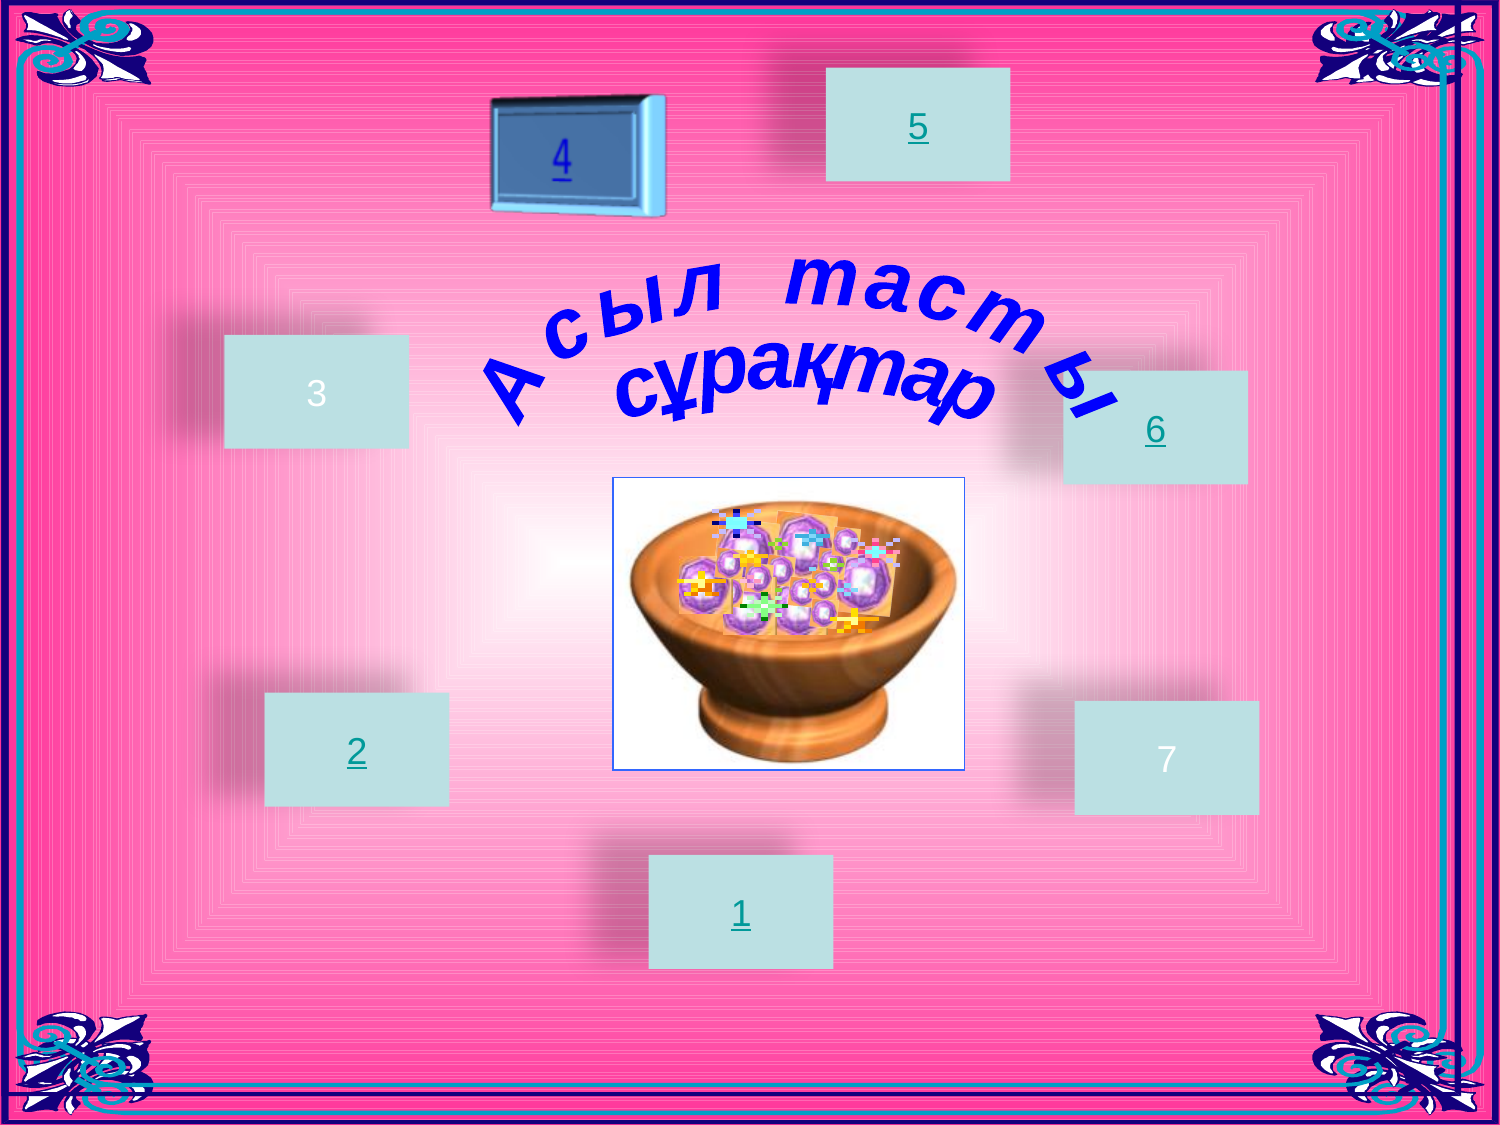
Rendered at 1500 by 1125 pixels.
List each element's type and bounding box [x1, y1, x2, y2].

picture [0, 0, 1500, 1125]
text_box [525, 325, 1047, 847]
